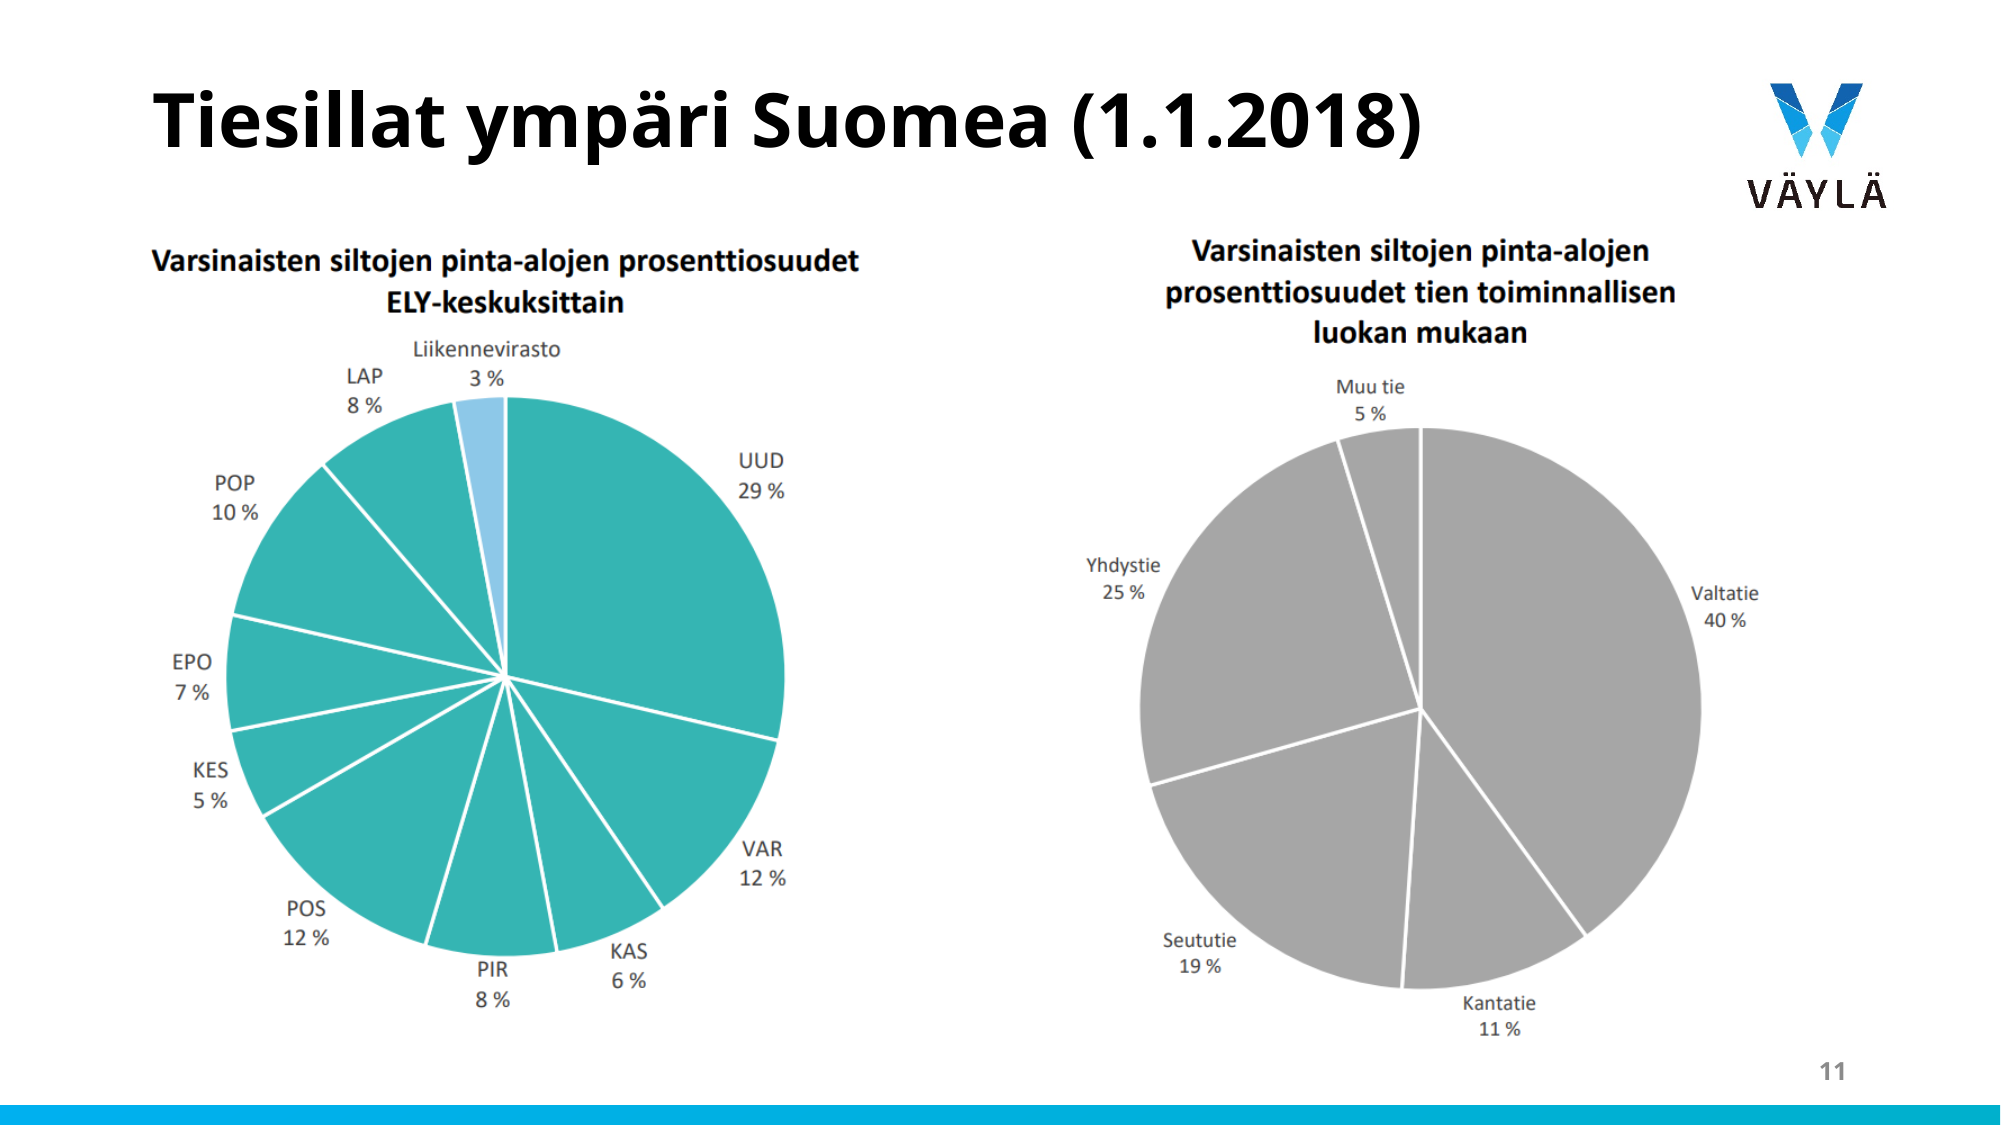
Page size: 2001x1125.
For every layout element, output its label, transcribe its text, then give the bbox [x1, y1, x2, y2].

picture [142, 244, 862, 1015]
title Tiesillat ympäri Suomea (1.1.2018) [137, 59, 1680, 278]
picture [1071, 57, 1915, 1048]
slide_number 11 [1777, 1042, 1863, 1103]
